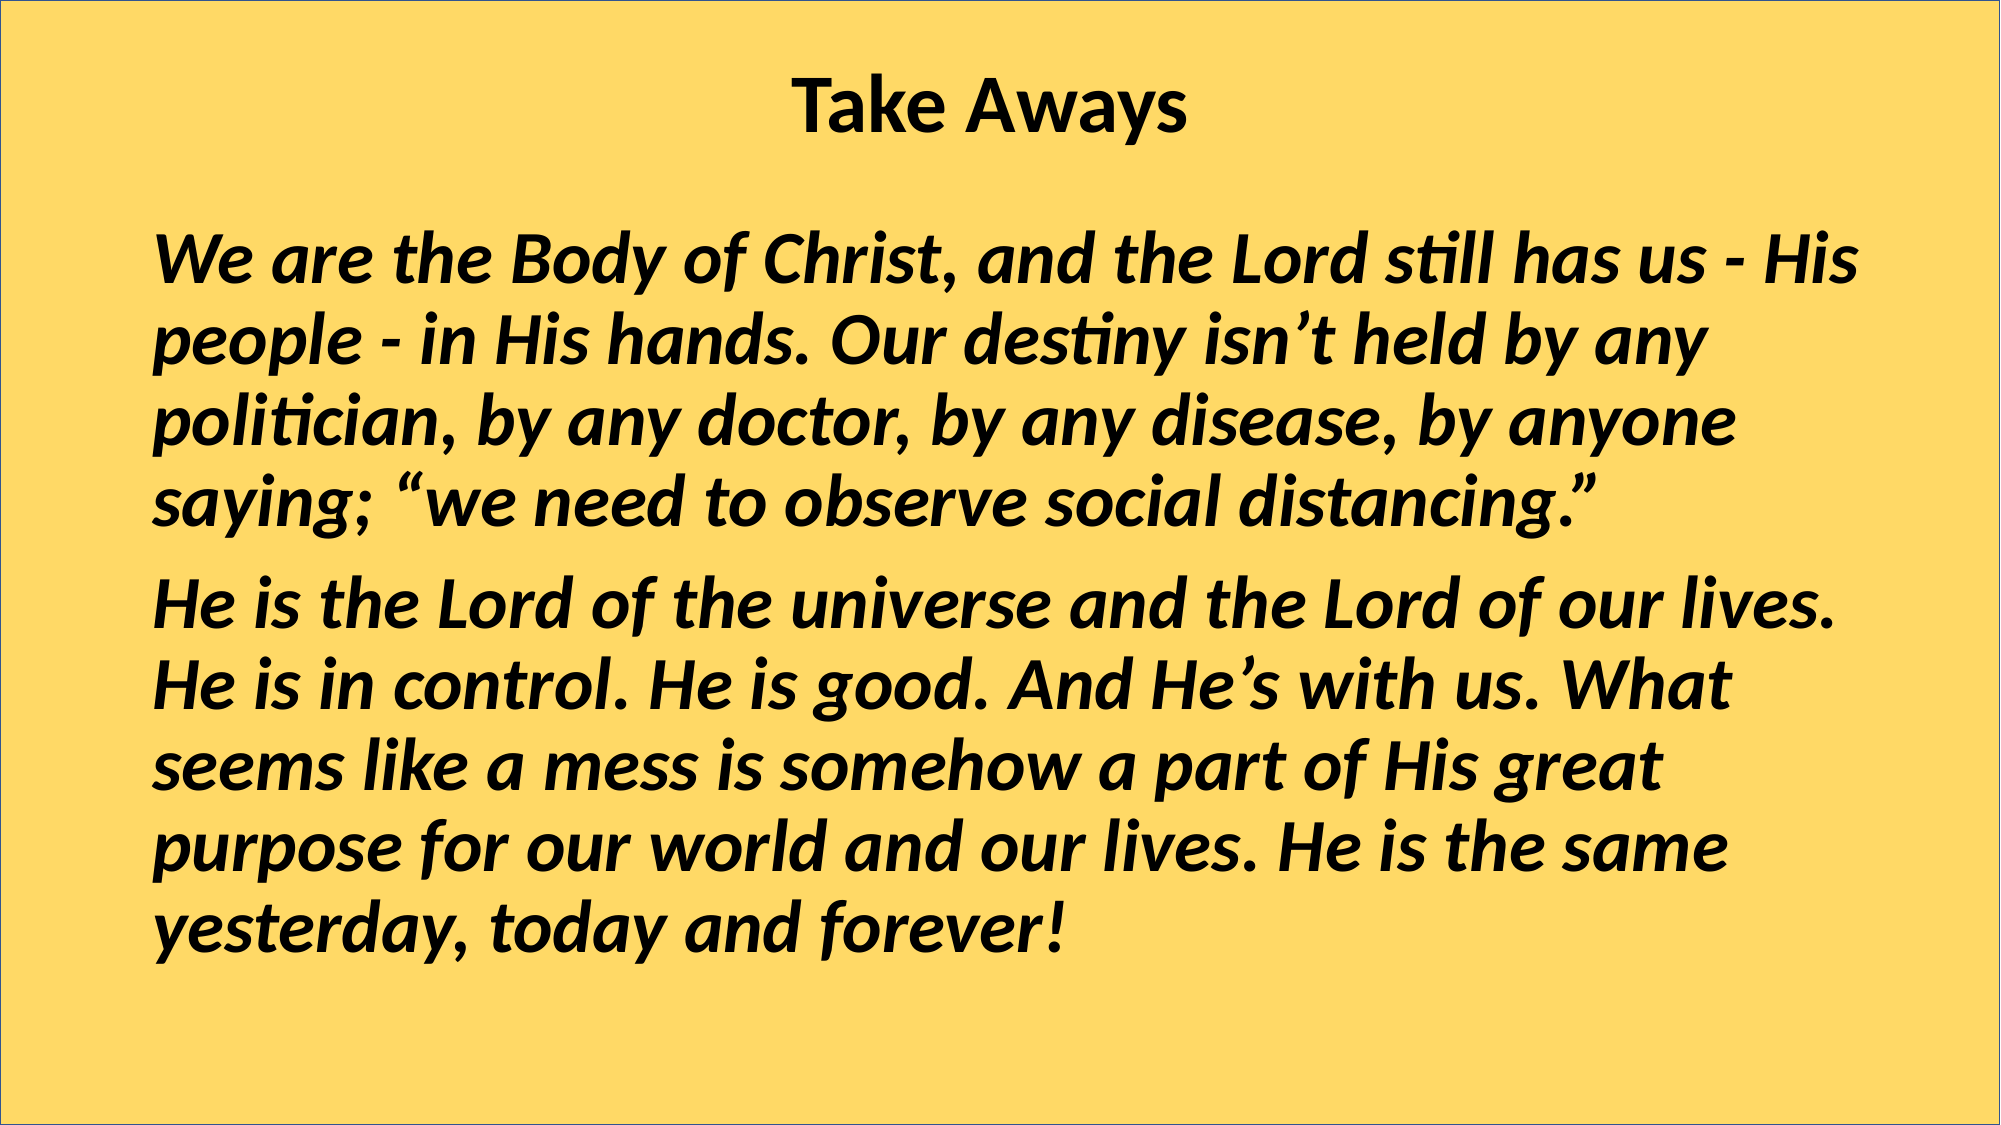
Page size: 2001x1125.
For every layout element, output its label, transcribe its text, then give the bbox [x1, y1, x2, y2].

text_box [0, 0, 2000, 1125]
title Take Aways [137, 48, 1863, 163]
list We are the Body of Christ, and the Lord still has us - His people - in His hands. Our destiny isn’t held by any politician, by any doctor, by any disease, by anyone saying; “we need to observe social distancing.” He is the Lord of the universe and the Lord of our lives. He is in control. He is good. And He’s with us. What seems like a mess is somehow a part of His great purpose for our world and our lives. He is the same yesterday, today and forever! [137, 211, 1911, 1093]
